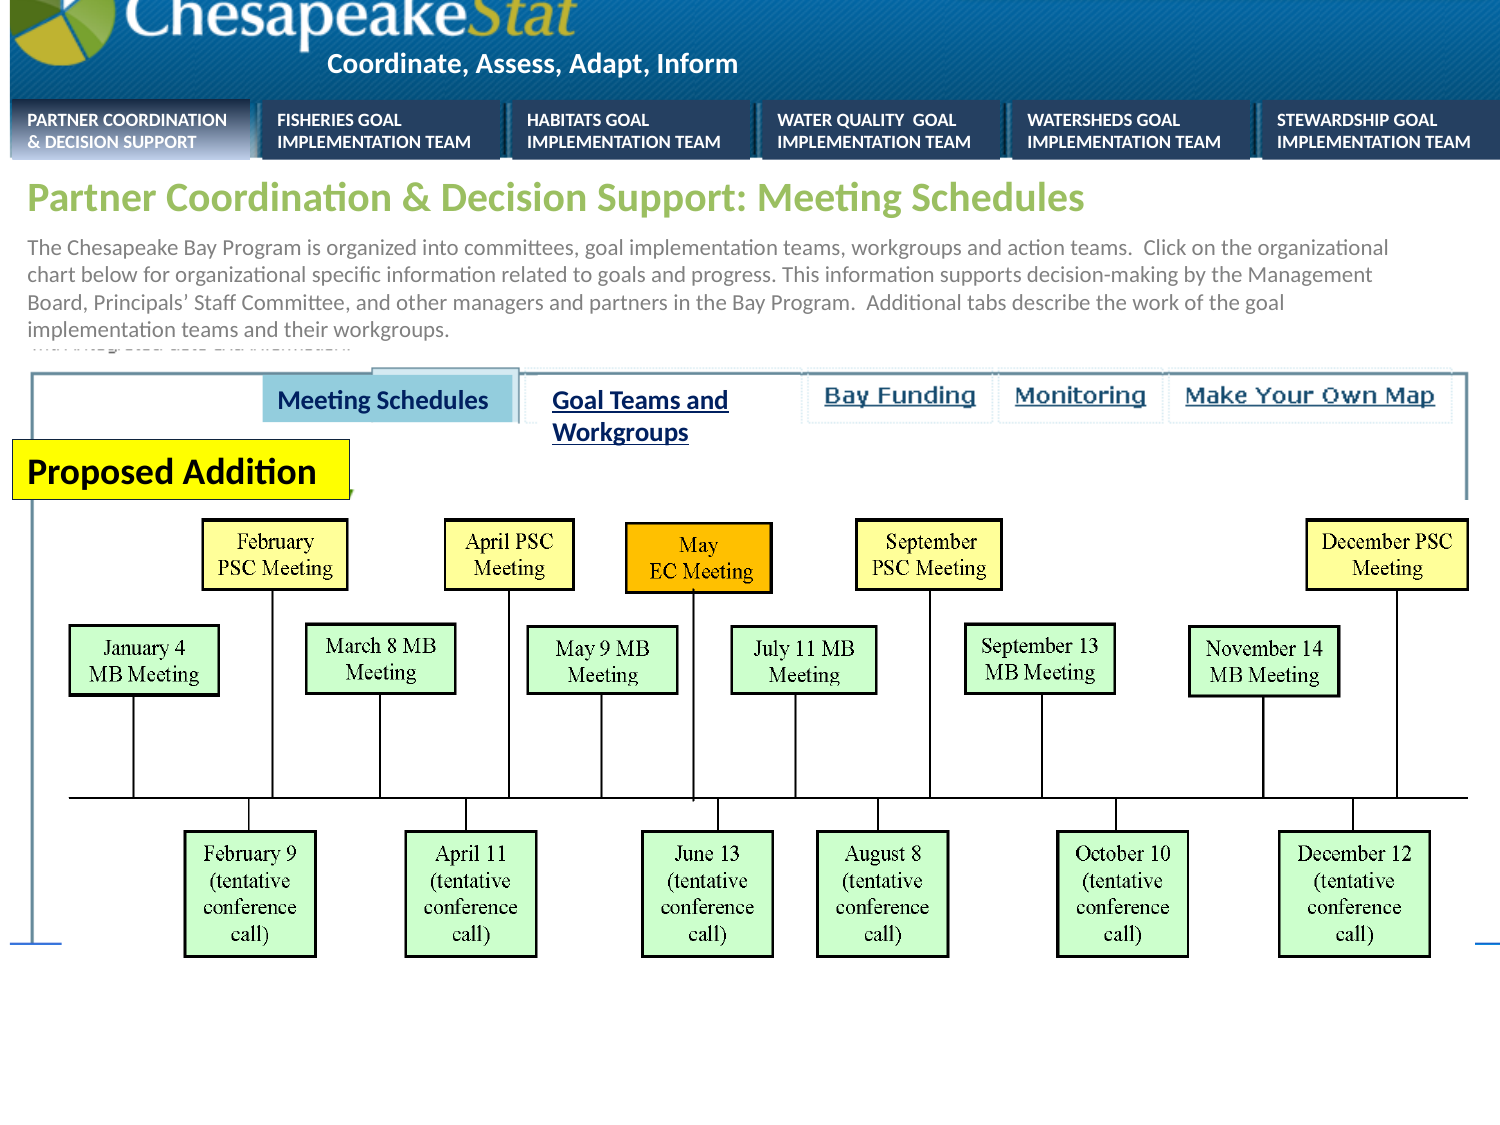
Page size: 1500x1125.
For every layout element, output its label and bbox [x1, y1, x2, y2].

picture [9, 0, 1500, 1001]
text_box [12, 162, 1451, 352]
